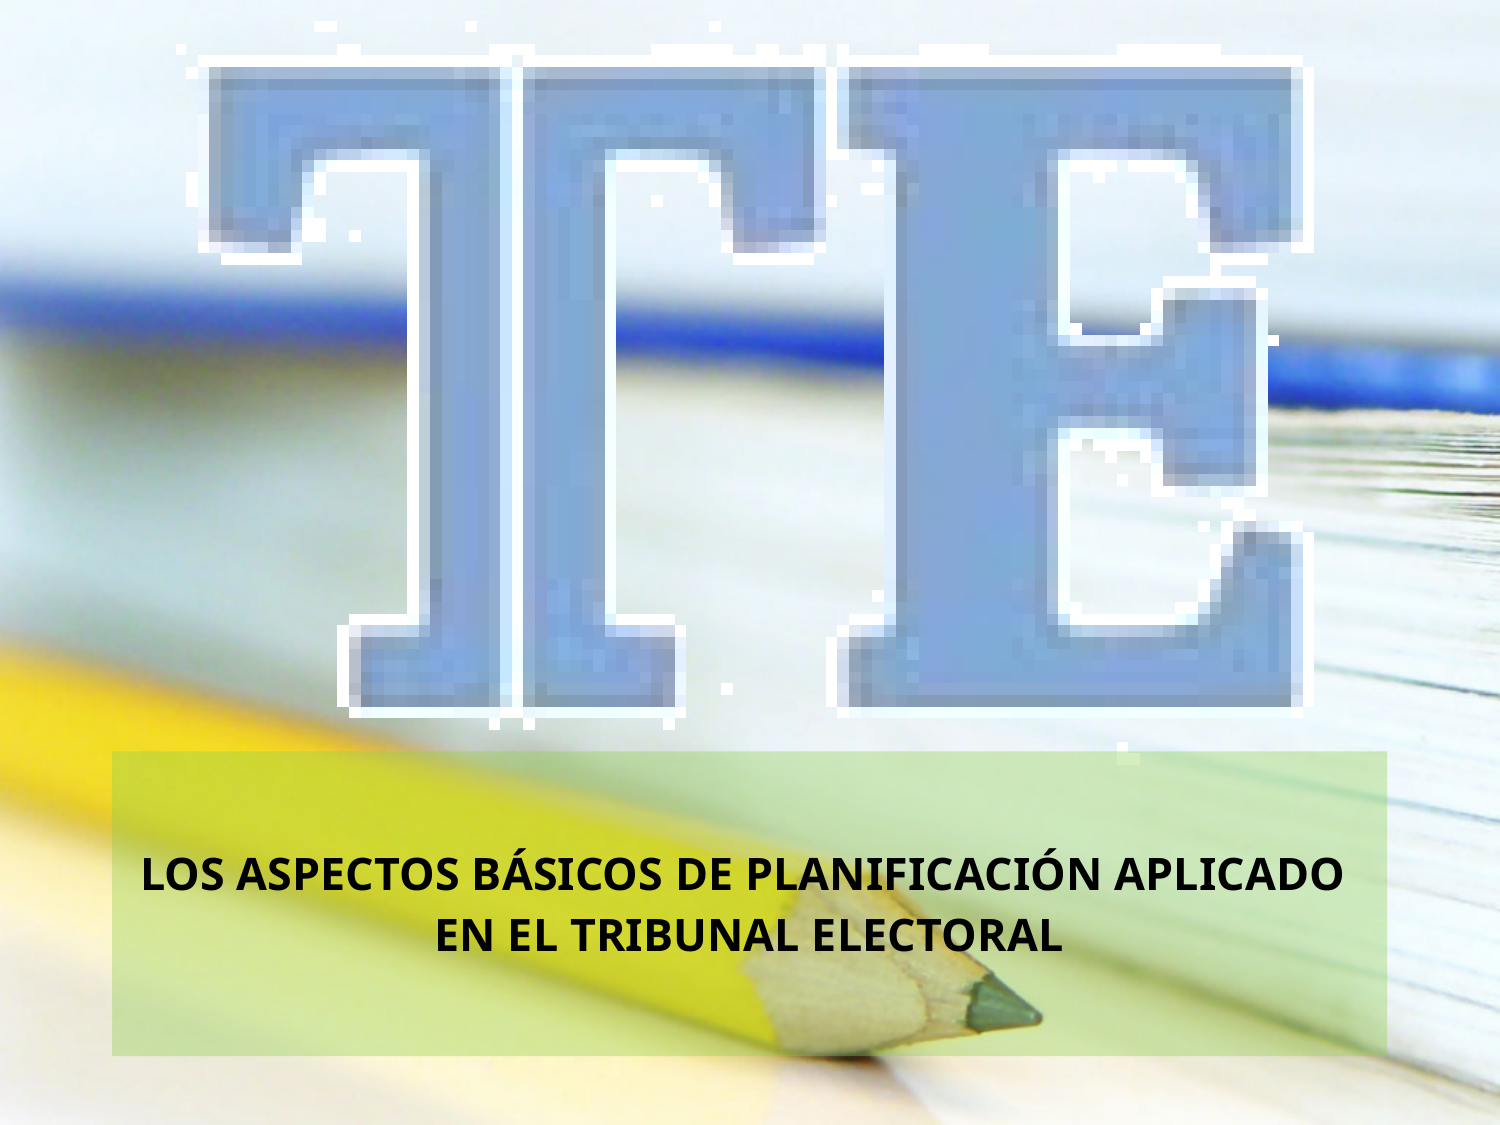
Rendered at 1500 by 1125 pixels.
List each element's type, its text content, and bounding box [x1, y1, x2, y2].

picture [0, 0, 1500, 1125]
title LOS ASPECTOS BÁSICOS DE PLANIFICACIÓN APLICADO EN EL TRIBUNAL ELECTORAL [111, 751, 1388, 1057]
